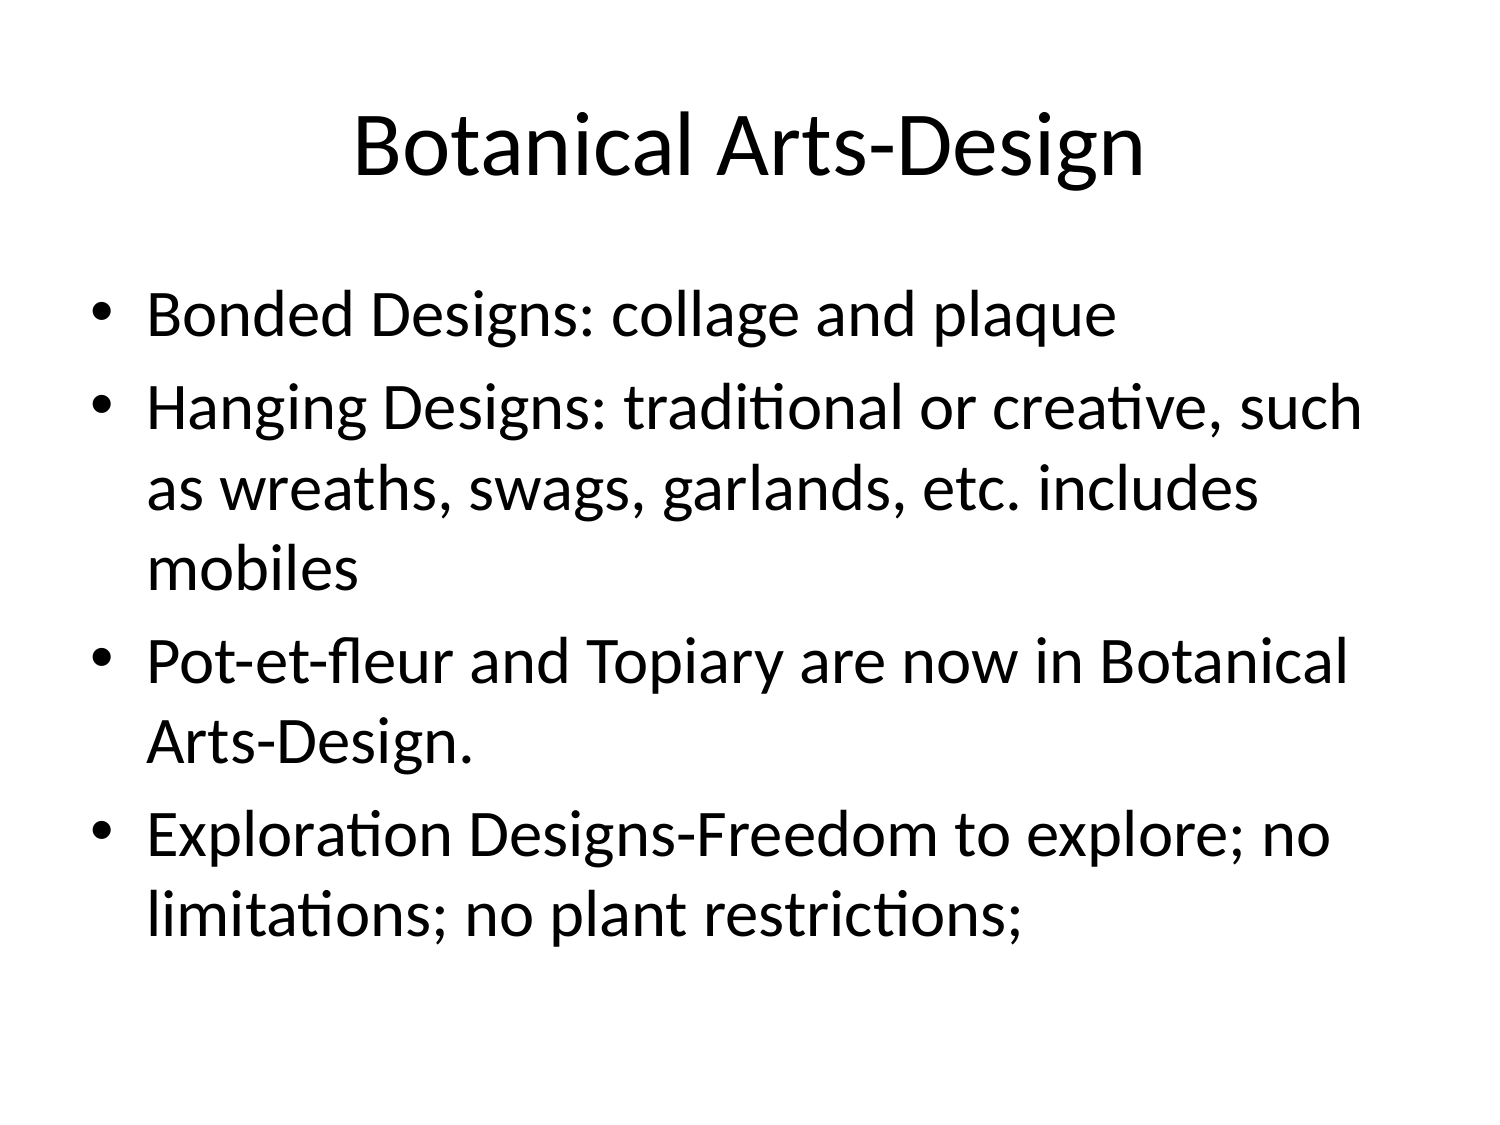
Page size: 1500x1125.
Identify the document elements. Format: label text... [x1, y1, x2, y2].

title Botanical Arts-Design [75, 45, 1425, 233]
list Bonded Designs: collage and plaque Hanging Designs: traditional or creative, such as wreaths, swags, garlands, etc. includes mobiles Pot-et-fleur and Topiary are now in Botanical Arts-Design. Exploration Designs-Freedom to explore; no limitations; no plant restrictions; [75, 262, 1425, 1005]
